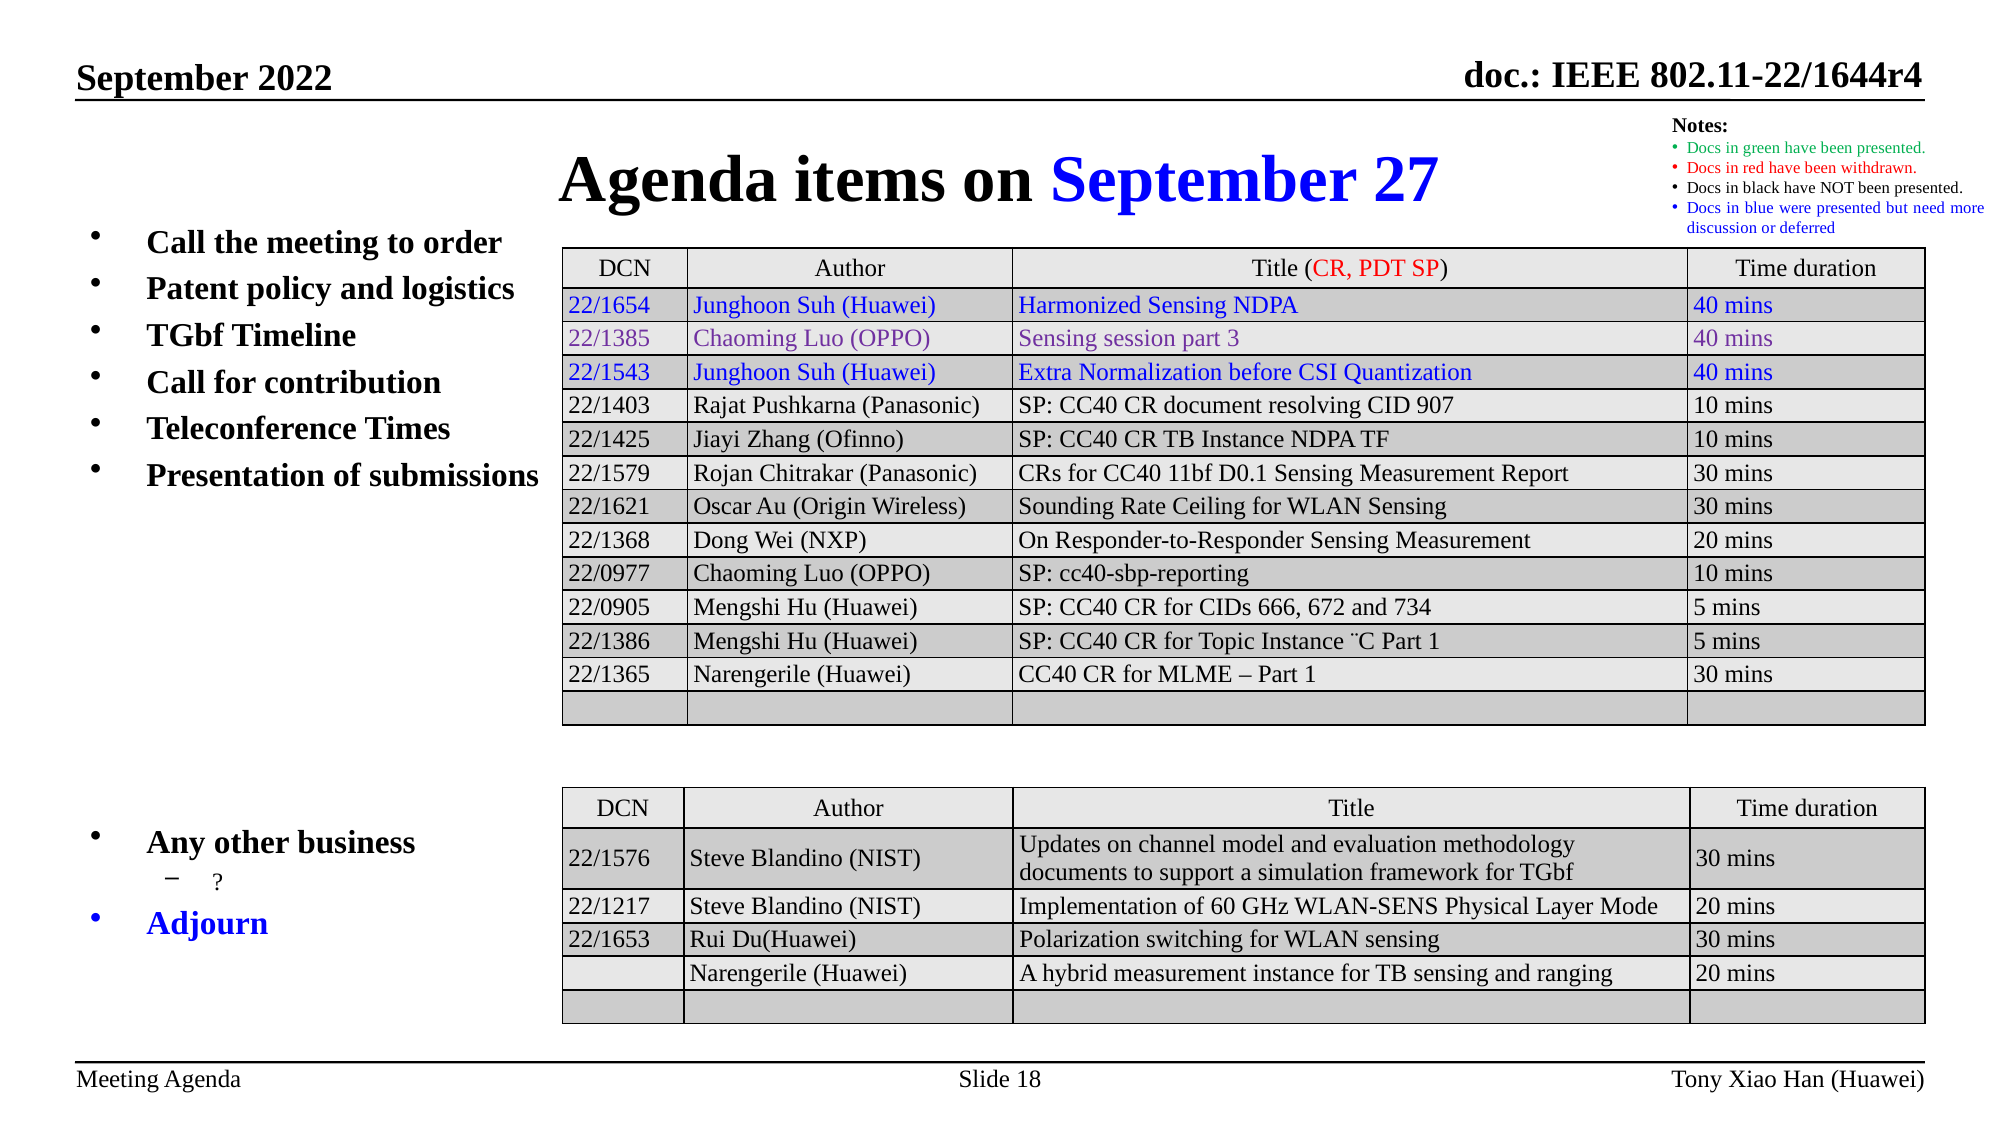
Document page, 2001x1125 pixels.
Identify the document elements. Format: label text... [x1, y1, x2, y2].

table_cell Steve Blandino (NIST) [685, 829, 1012, 888]
table_cell Rojan Chitrakar (Panasonic) [688, 457, 1012, 489]
table_cell [563, 957, 683, 989]
table_cell SP: cc40-sbp-reporting [1013, 558, 1687, 589]
table_cell Implementation of 60 GHz WLAN-SENS Physical Layer Mode [1014, 890, 1689, 922]
table_cell Dong Wei (NXP) [688, 524, 1012, 556]
table_cell 40 mins [1688, 356, 1924, 388]
table_header Author [685, 788, 1012, 827]
table_cell Polarization switching for WLAN sensing [1014, 924, 1689, 955]
table_cell [685, 991, 1012, 1023]
table_cell Junghoon Suh (Huawei) [688, 356, 1012, 388]
table_cell Oscar Au (Origin Wireless) [688, 490, 1012, 522]
table_header Author [688, 249, 1012, 287]
table_cell 22/1403 [563, 390, 687, 421]
table_cell Chaoming Luo (OPPO) [688, 322, 1012, 354]
table_cell 22/1543 [563, 356, 687, 388]
table_cell Harmonized Sensing NDPA [1013, 289, 1687, 321]
table_cell 20 mins [1691, 890, 1924, 922]
table_cell SP: CC40 CR document resolving CID 907 [1013, 390, 1687, 421]
text_box Call the meeting to order Patent policy and logistics TGbf Timeline Call for contribution Teleconference Times Presentation of submissions Any other business ? Adjourn [75, 212, 1925, 1058]
table_cell 30 mins [1691, 829, 1924, 888]
table_cell SP: CC40 CR for CIDs 666, 672 and 734 [1013, 591, 1687, 623]
table_cell [563, 991, 683, 1023]
table_cell 30 mins [1691, 924, 1924, 955]
table_cell 40 mins [1688, 322, 1924, 354]
table_header Time duration [1688, 249, 1924, 287]
table_cell 22/1654 [563, 289, 687, 321]
table_cell 5 mins [1688, 625, 1924, 657]
table_cell Sounding Rate Ceiling for WLAN Sensing [1013, 490, 1687, 522]
text_box Agenda items on September 27 [362, 87, 1638, 212]
table_header Title (CR, PDT SP) [1013, 249, 1687, 287]
table_cell SP: CC40 CR for Topic Instance ¨C Part 1 [1013, 625, 1687, 657]
table_cell [1691, 991, 1924, 1023]
table_cell CC40 CR for MLME – Part 1 [1013, 658, 1687, 690]
table_cell 5 mins [1688, 591, 1924, 623]
table_cell SP: CC40 CR TB Instance NDPA TF [1013, 423, 1687, 455]
table_cell [1013, 692, 1687, 724]
table_cell A hybrid measurement instance for TB sensing and ranging [1014, 957, 1689, 989]
text_box Notes: Docs in green have been presented. Docs in red have been withdrawn. Docs in black have NOT been presented. Docs in blue were presented but need more discussion or deferred [1657, 104, 2000, 246]
table_cell 20 mins [1691, 957, 1924, 989]
table_cell 22/1579 [563, 457, 687, 489]
table_cell 22/1386 [563, 625, 687, 657]
table_cell [563, 692, 687, 724]
table_cell 22/1425 [563, 423, 687, 455]
table_cell Mengshi Hu (Huawei) [688, 625, 1012, 657]
table_cell 40 mins [1688, 289, 1924, 321]
table_cell 22/1368 [563, 524, 687, 556]
table_cell 22/1365 [563, 658, 687, 690]
table_header DCN [563, 249, 687, 287]
table_cell 22/1621 [563, 490, 687, 522]
table_cell [1688, 692, 1924, 724]
table_cell On Responder-to-Responder Sensing Measurement [1013, 524, 1687, 556]
table_cell 10 mins [1688, 423, 1924, 455]
table_cell 22/0977 [563, 558, 687, 589]
table_cell 22/1217 [563, 890, 683, 922]
table_cell 30 mins [1688, 658, 1924, 690]
table_cell Extra Normalization before CSI Quantization [1013, 356, 1687, 388]
table_cell Steve Blandino (NIST) [685, 890, 1012, 922]
table_header Title [1014, 788, 1689, 827]
table_cell 22/1385 [563, 322, 687, 354]
table_cell 22/1653 [563, 924, 683, 955]
table_cell Jiayi Zhang (Ofinno) [688, 423, 1012, 455]
table_cell 10 mins [1688, 558, 1924, 589]
table_cell Sensing session part 3 [1013, 322, 1687, 354]
table_cell Updates on channel model and evaluation methodology documents to support a simulation framework for TGbf [1014, 829, 1689, 888]
table_cell Narengerile (Huawei) [688, 658, 1012, 690]
table_cell 20 mins [1688, 524, 1924, 556]
table_cell CRs for CC40 11bf D0.1 Sensing Measurement Report [1013, 457, 1687, 489]
table_cell Junghoon Suh (Huawei) [688, 289, 1012, 321]
table_cell Mengshi Hu (Huawei) [688, 591, 1012, 623]
table_cell 30 mins [1688, 490, 1924, 522]
table_cell [688, 692, 1012, 724]
table_header DCN [563, 788, 683, 827]
table_cell Rui Du(Huawei) [685, 924, 1012, 955]
table_cell [1014, 991, 1689, 1023]
table_cell 22/1576 [563, 829, 683, 888]
table_header Time duration [1691, 788, 1924, 827]
table_cell Chaoming Luo (OPPO) [688, 558, 1012, 589]
table_cell 22/0905 [563, 591, 687, 623]
table_cell 30 mins [1688, 457, 1924, 489]
table_cell Rajat Pushkarna (Panasonic) [688, 390, 1012, 421]
table_cell Narengerile (Huawei) [685, 957, 1012, 989]
table_cell 10 mins [1688, 390, 1924, 421]
